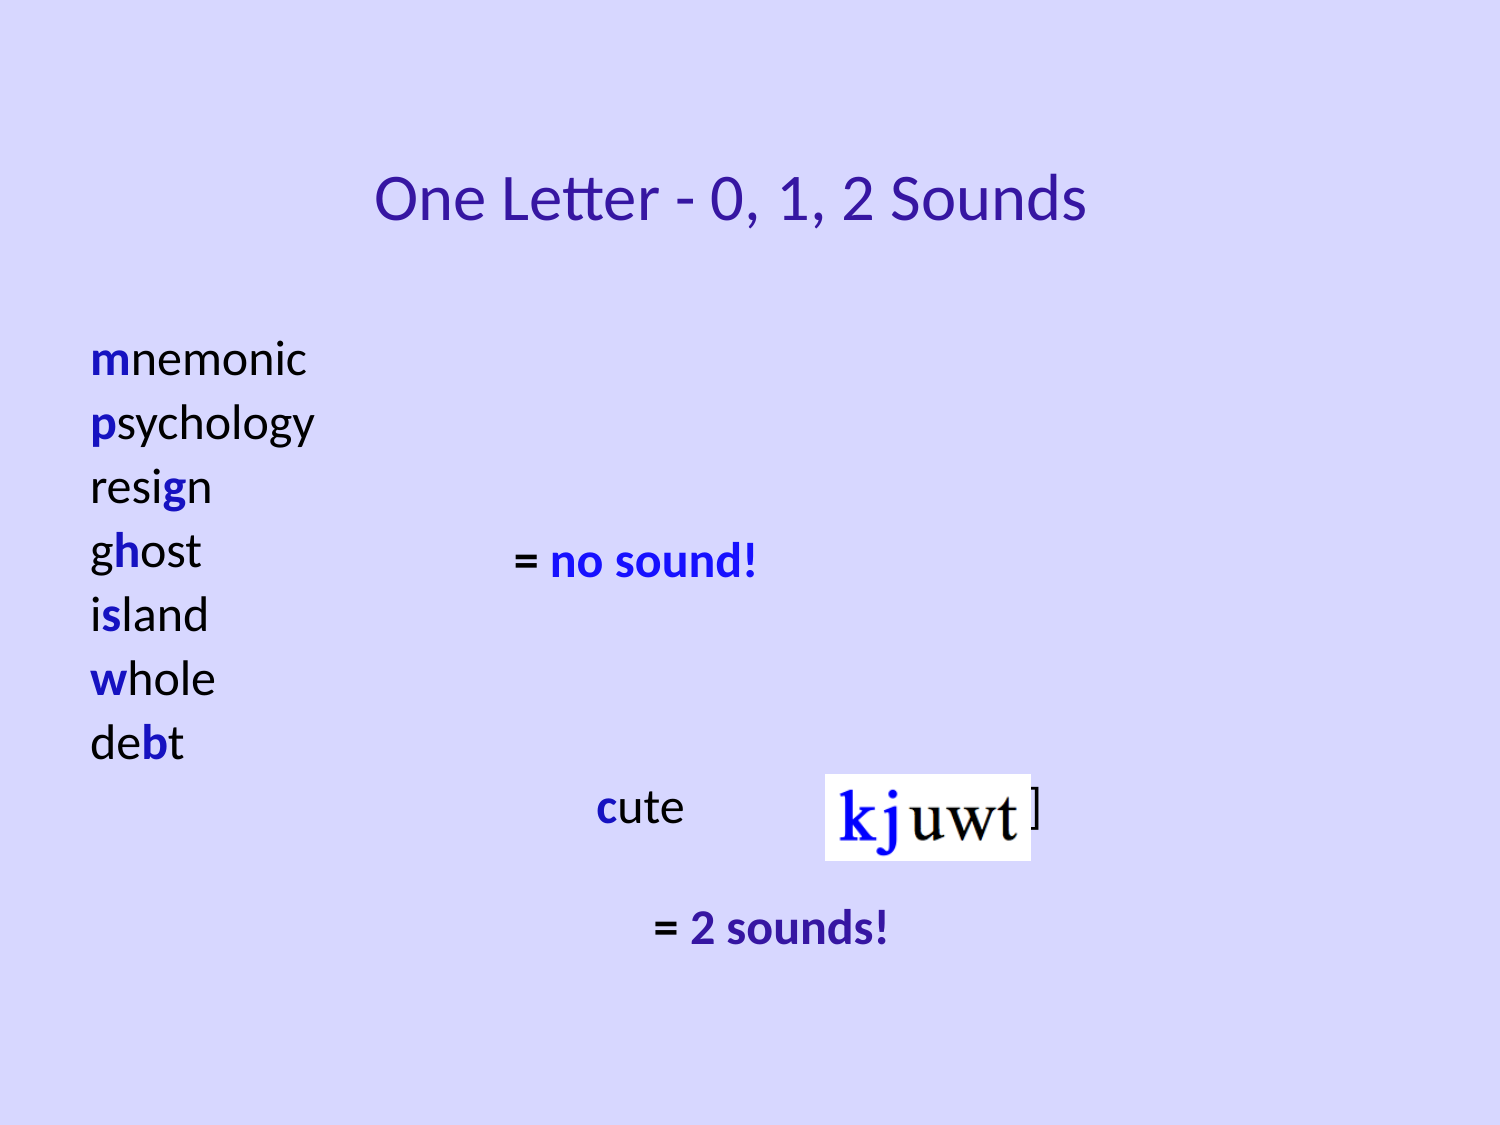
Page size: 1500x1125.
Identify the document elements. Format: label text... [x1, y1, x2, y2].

title One Letter - 0, 1, 2 Sounds [37, 99, 1426, 288]
list mnemonic psychology resign ghost island whole debt cute [kjuwt] [74, 324, 1426, 1001]
text_box = no sound! [498, 520, 774, 595]
text_box = 2 sounds! [638, 887, 905, 963]
picture [824, 774, 1031, 861]
